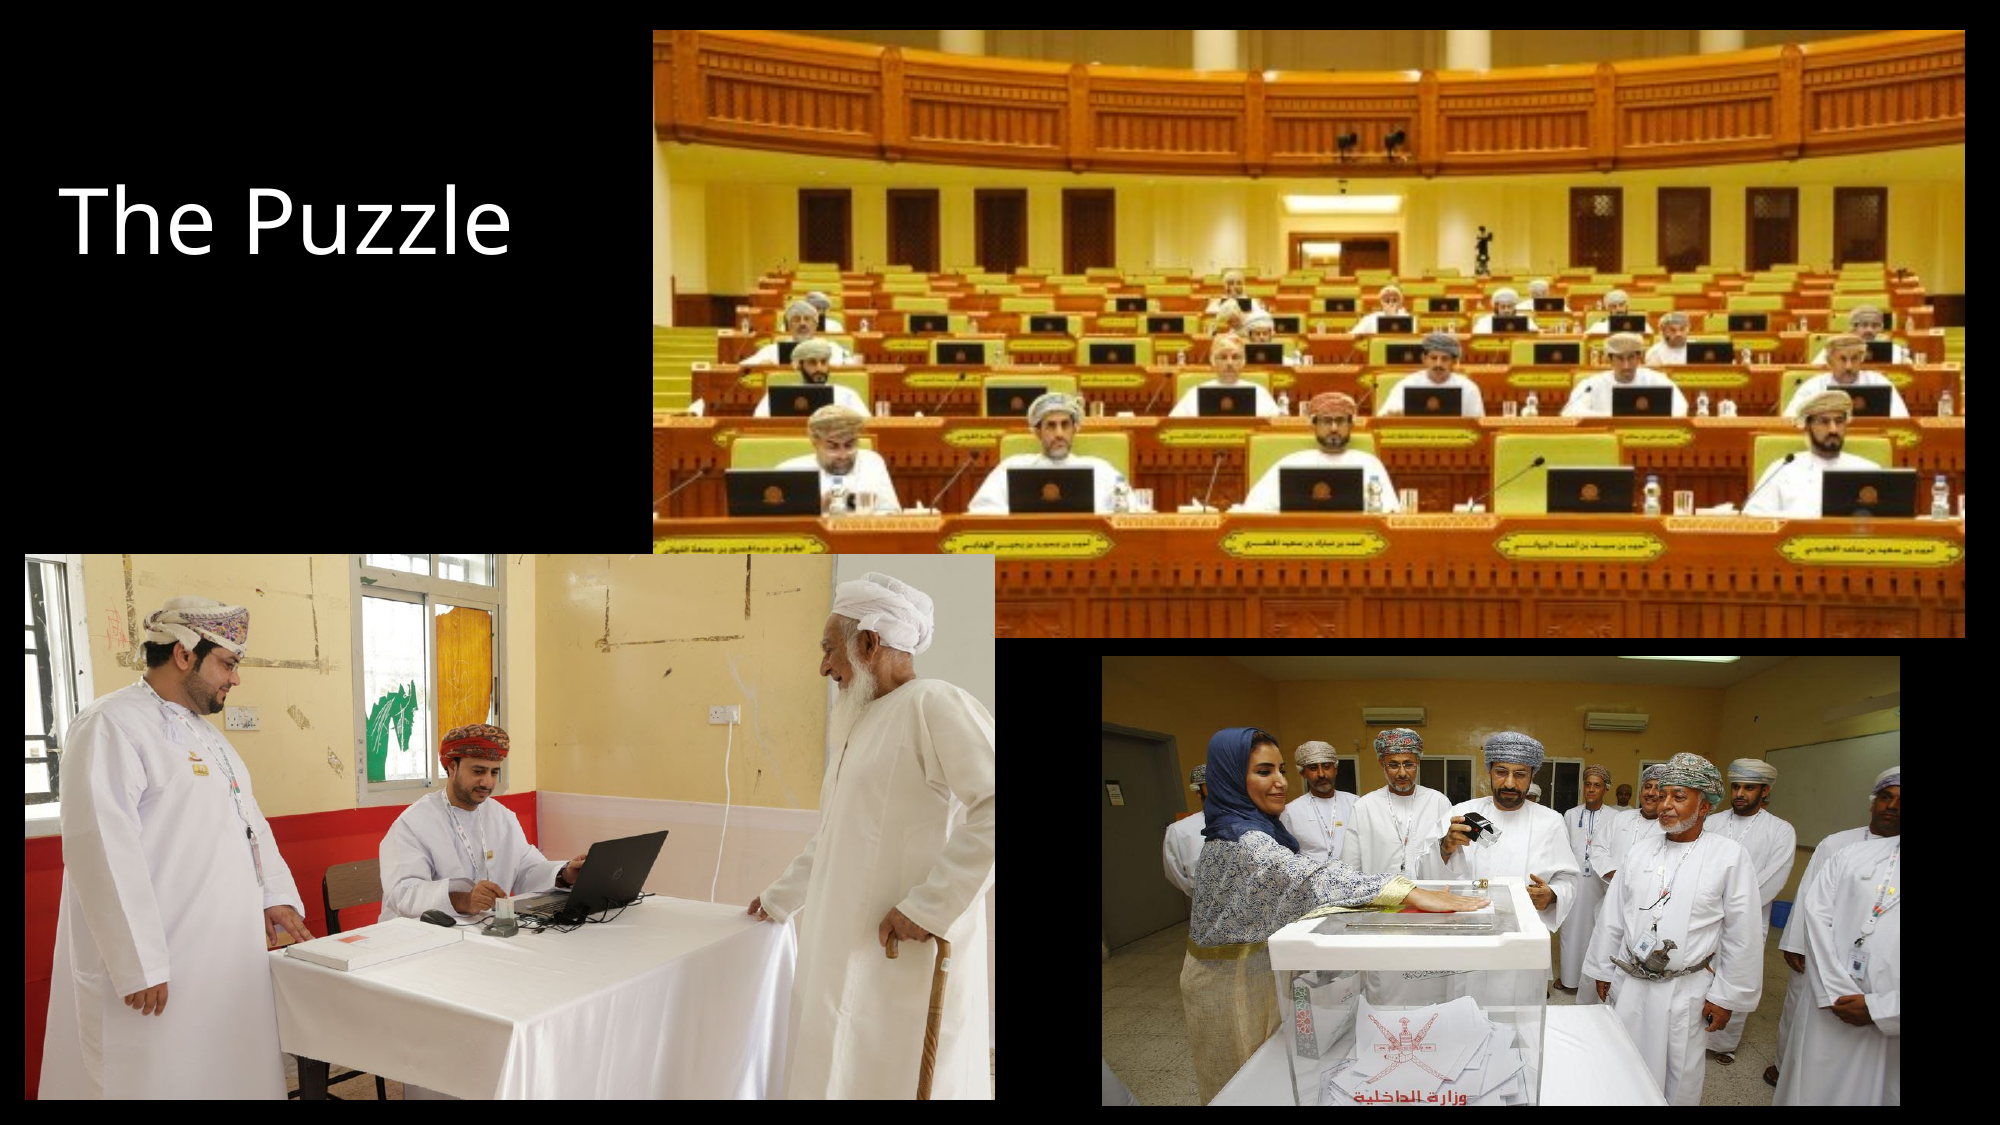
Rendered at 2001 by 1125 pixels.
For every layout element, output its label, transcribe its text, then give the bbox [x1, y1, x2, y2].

title The Puzzle [43, 116, 637, 335]
picture [1102, 656, 1900, 1106]
picture [25, 30, 1965, 1100]
